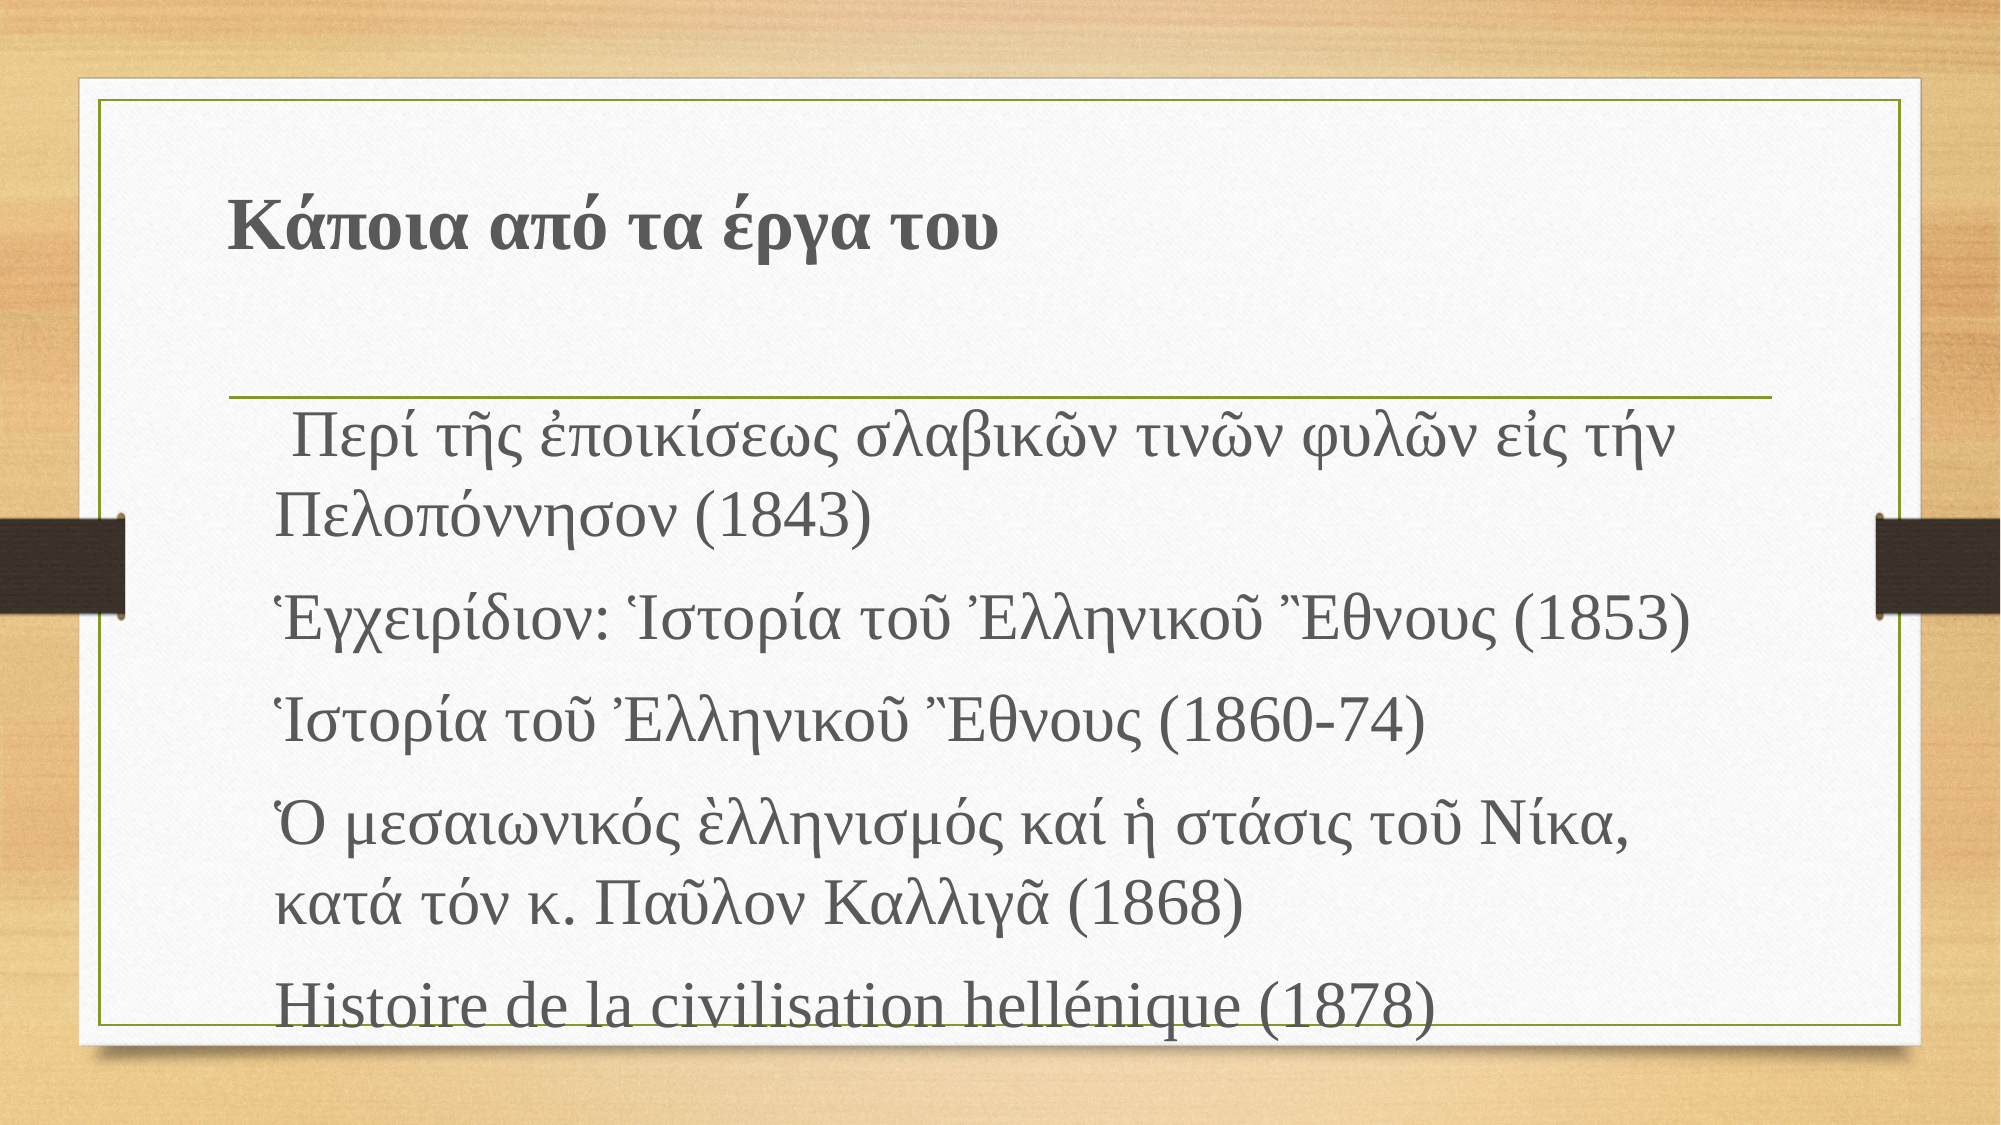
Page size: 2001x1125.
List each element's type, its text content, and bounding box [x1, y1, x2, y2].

list Κάποια από τα έργα του Περί τῆς ἐποικίσεως σλαβικῶν τινῶν φυλῶν εἰς τήν Πελοπόννησον (1843) Ἑγχειρίδιον: Ἱστορία τοῦ Ἐλληνικοῦ Ἒθνους (1853) Ἱστορία τοῦ Ἐλληνικοῦ Ἒθνους (1860-74) Ὁ μεσαιωνικός ὲλληνισμός καί ἡ στάσις τοῦ Νίκα, κατά τόν κ. Παῦλον Καλλιγᾶ (1868) Histoire de la civilisation hellénique (1878) [212, 167, 1788, 1125]
picture [0, 0, 2001, 1125]
